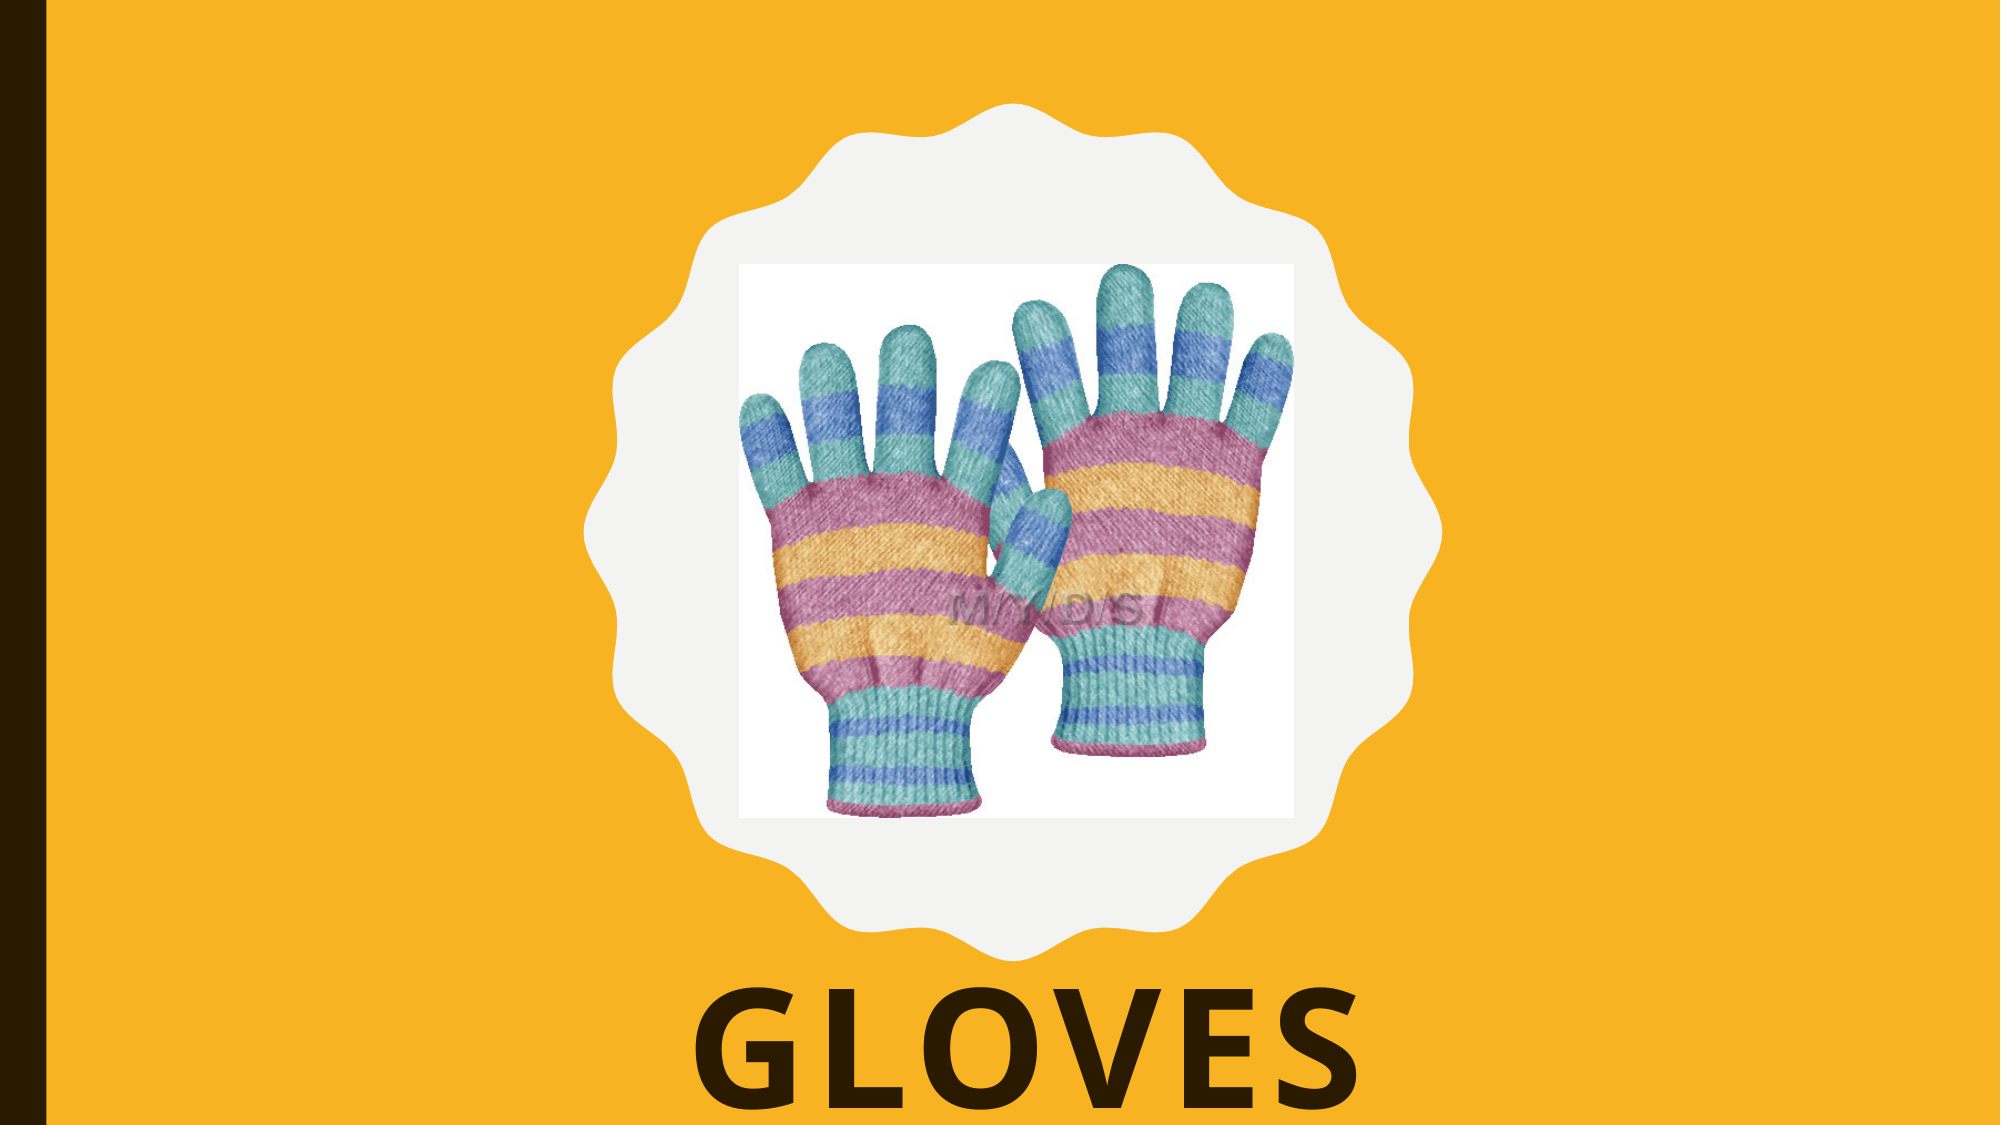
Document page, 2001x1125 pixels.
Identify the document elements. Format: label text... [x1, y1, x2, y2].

subtitle gloves [365, 934, 1686, 1057]
picture [739, 264, 1294, 818]
